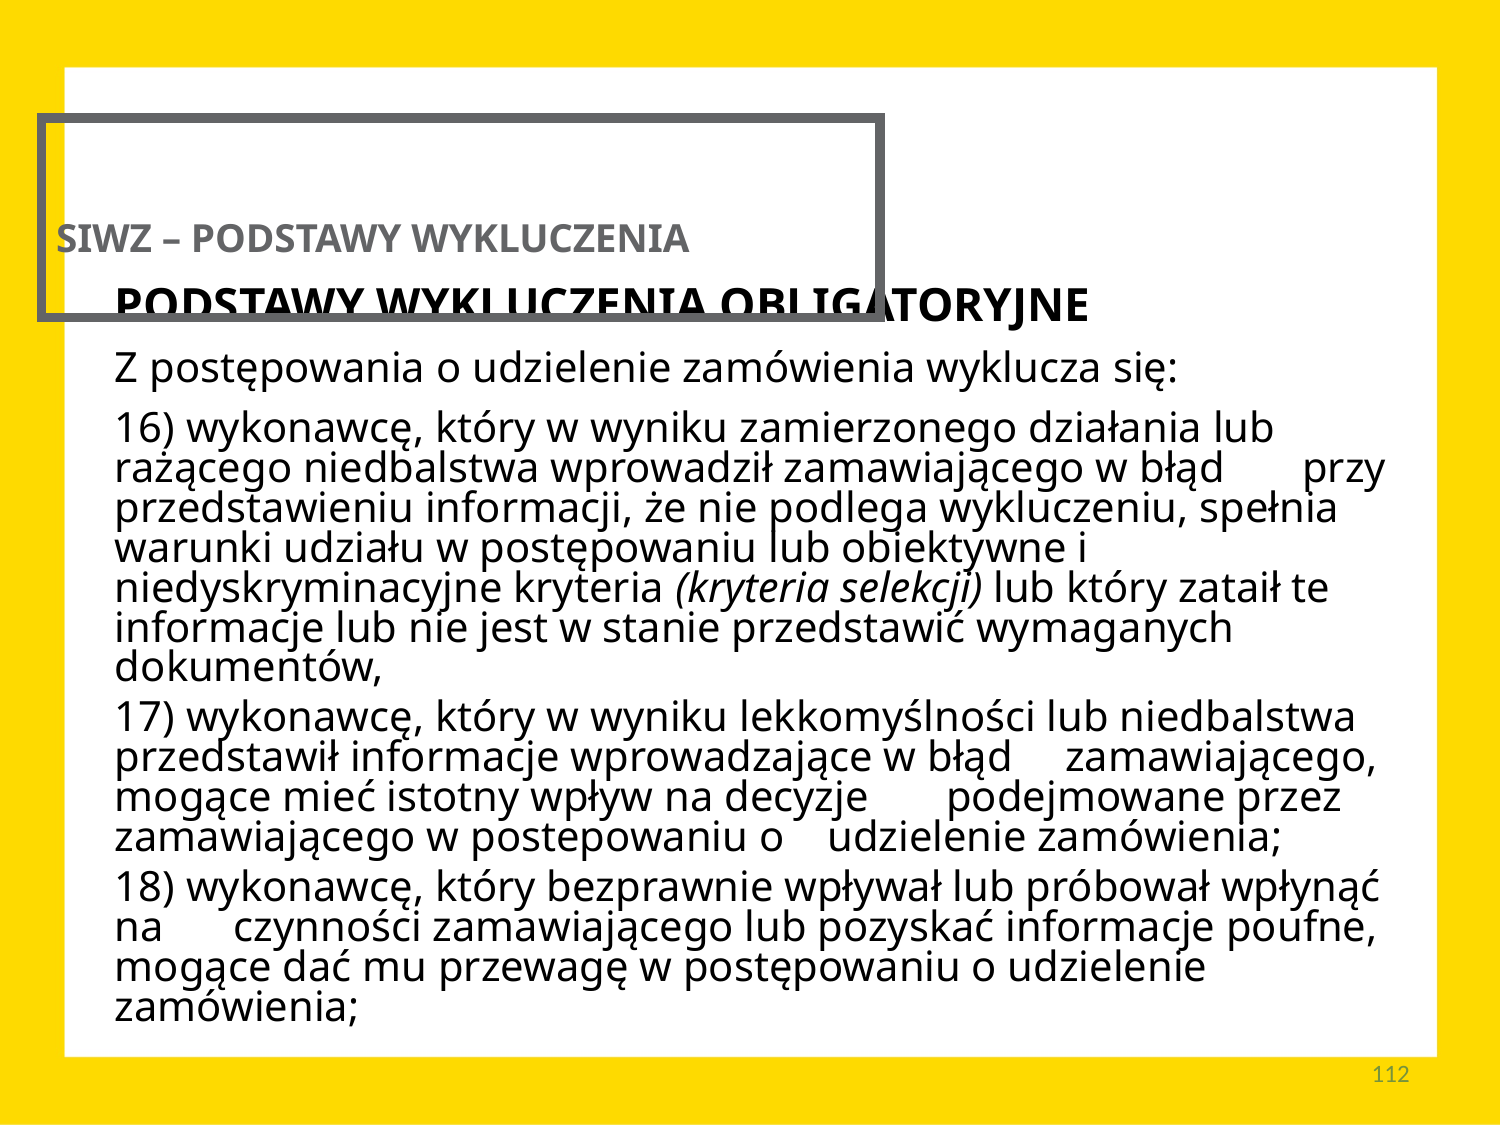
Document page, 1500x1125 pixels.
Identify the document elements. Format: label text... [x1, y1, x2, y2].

text_box SIWZ – PODSTAWY WYKLUCZENIA [41, 118, 880, 318]
slide_number 112 [1074, 1042, 1425, 1103]
picture [0, 0, 1500, 1125]
text_box PODSTAWY WYKLUCZENIA OBLIGATORYJNE Z postępowania o udzielenie zamówienia wyklucza się: 16) wykonawcę, który w wyniku zamierzonego działania lub rażącego niedbalstwa wprowadził zamawiającego w błąd przy przedstawieniu informacji, że nie podlega wykluczeniu, spełnia warunki udziału w postępowaniu lub obiektywne i niedyskryminacyjne kryteria (kryteria selekcji) lub który zataił te informacje lub nie jest w stanie przedstawić wymaganych dokumentów, 17) wykonawcę, który w wyniku lekkomyślności lub niedbalstwa przedstawił informacje wprowadzające w błąd zamawiającego, mogące mieć istotny wpływ na decyzje podejmowane przez zamawiającego w postepowaniu o udzielenie zamówienia; 18) wykonawcę, który bezprawnie wpływał lub próbował wpłynąć na czynności zamawiającego lub pozyskać informacje poufne, mogące dać mu przewagę w postępowaniu o udzielenie zamówienia; [100, 278, 1436, 1038]
